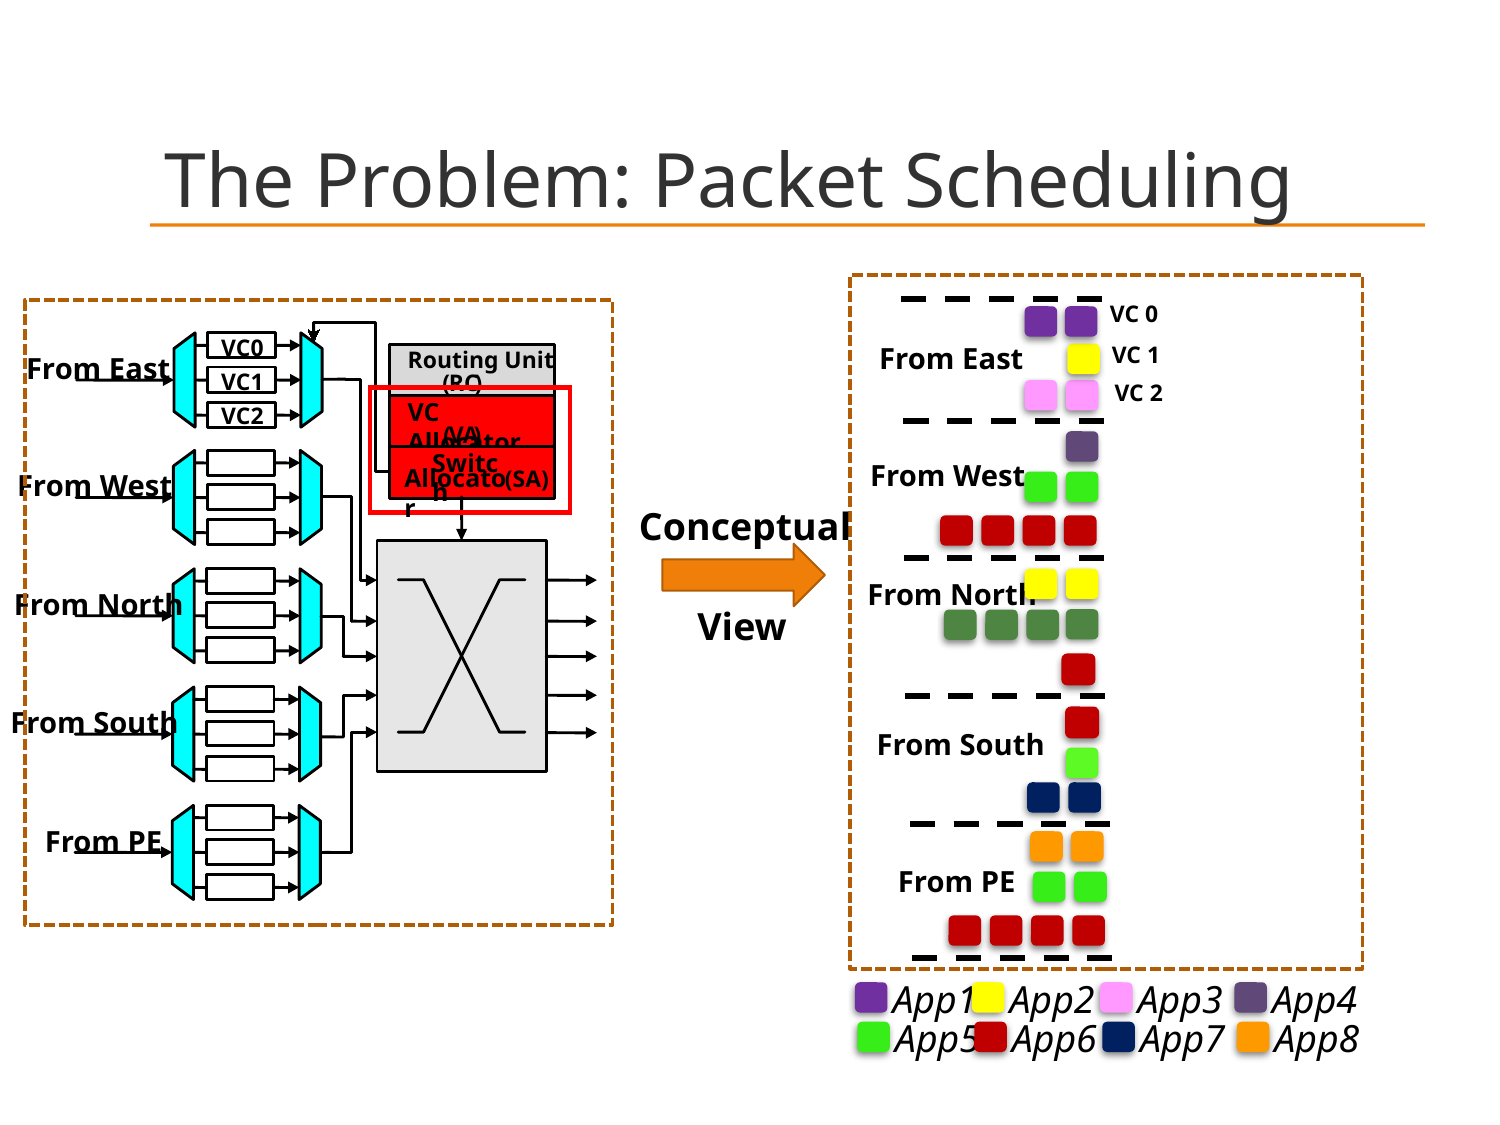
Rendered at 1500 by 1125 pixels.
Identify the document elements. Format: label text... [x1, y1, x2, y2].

text_box [24, 299, 613, 926]
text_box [21, 322, 598, 900]
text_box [939, 305, 1108, 946]
text_box [849, 256, 1375, 317]
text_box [637, 274, 1363, 969]
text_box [854, 968, 1365, 1069]
title The Problem: Packet Scheduling [150, 50, 1425, 238]
